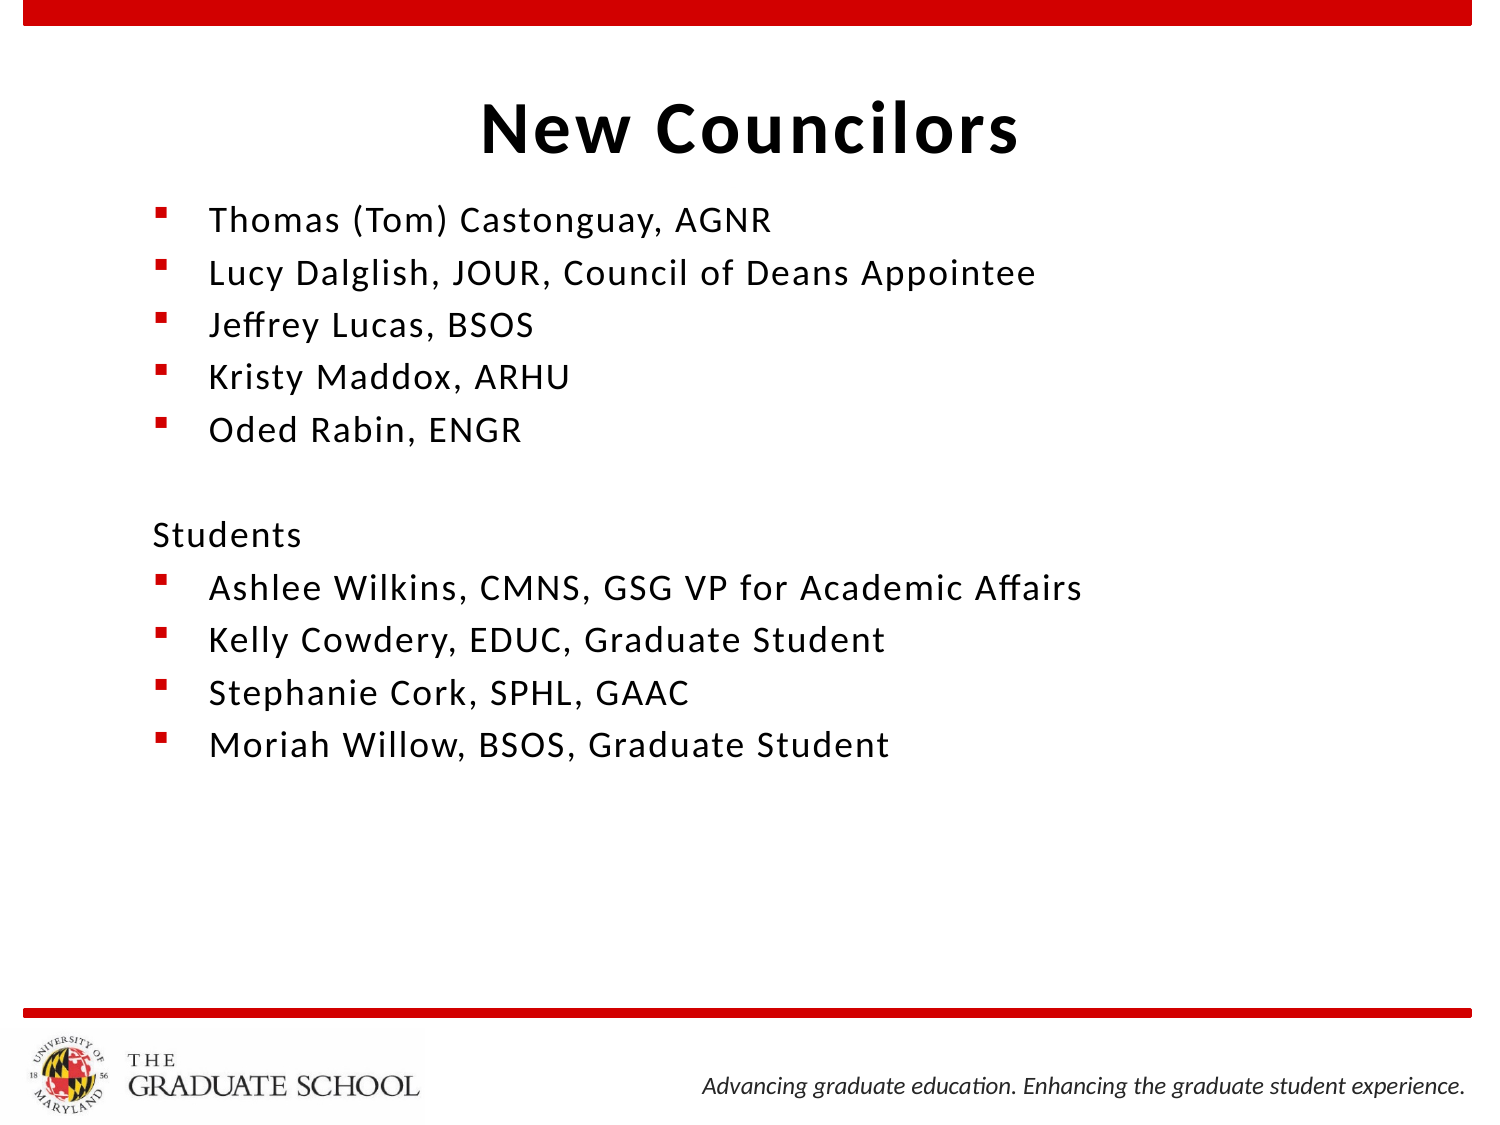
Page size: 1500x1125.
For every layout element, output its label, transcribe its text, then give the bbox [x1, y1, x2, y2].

title New Councilors [62, 37, 1438, 211]
list Thomas (Tom) Castonguay, AGNR Lucy Dalglish, JOUR, Council of Deans Appointee Jeffrey Lucas, BSOS Kristy Maddox, ARHU Oded Rabin, ENGR Students Ashlee Wilkins, CMNS, GSG VP for Academic Affairs Kelly Cowdery, EDUC, Graduate Student Stephanie Cork, SPHL, GAAC Moriah Willow, BSOS, Graduate Student [62, 187, 1442, 938]
picture [0, 1028, 425, 1125]
